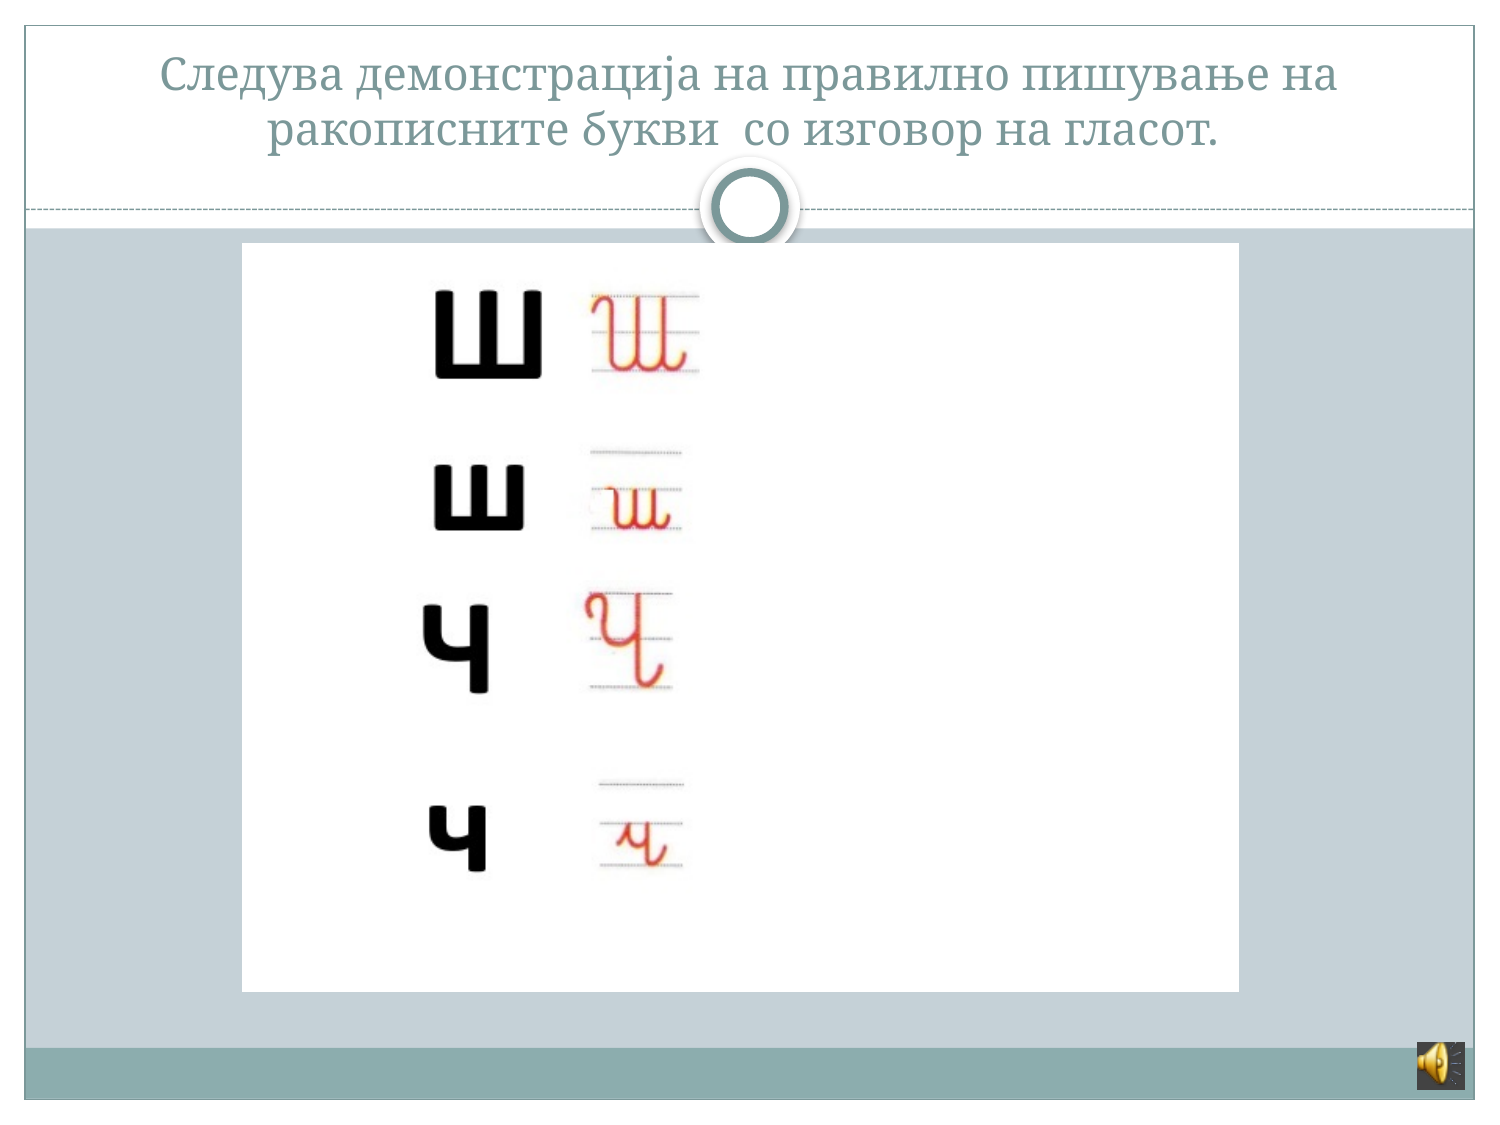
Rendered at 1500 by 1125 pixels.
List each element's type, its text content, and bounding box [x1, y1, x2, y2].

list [241, 243, 1240, 993]
picture [1415, 1040, 1467, 1092]
title Следува демонстрација на правилно пишување на ракописните букви со изговор на гласот. [49, 37, 1450, 162]
